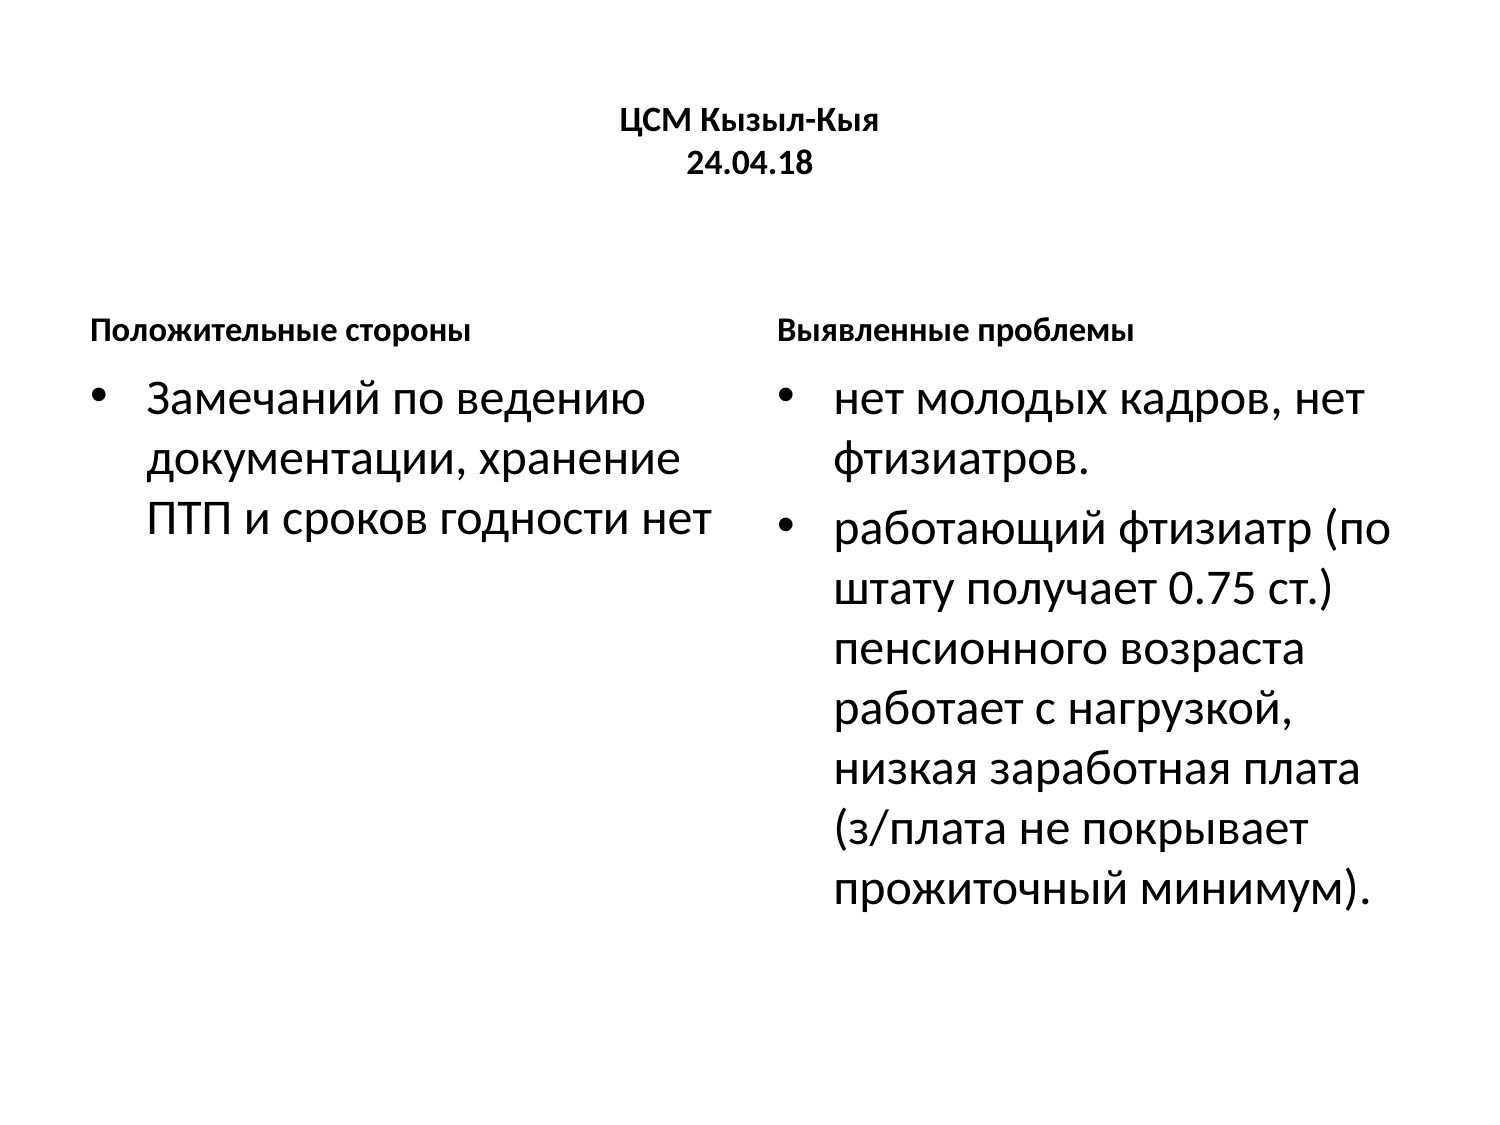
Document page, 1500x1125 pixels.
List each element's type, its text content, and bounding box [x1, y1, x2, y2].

list Положительные стороны [75, 251, 738, 356]
list Выявленные проблемы [761, 251, 1425, 356]
title ЦСМ Кызыл-Кыя 24.04.18 [75, 45, 1425, 233]
list нет молодых кадров, нет фтизиатров. работающий фтизиатр (по штату получает 0.75 ст.) пенсионного возраста работает с нагрузкой, низкая заработная плата (з/плата не покрывает прожиточный минимум). [761, 356, 1425, 1005]
list Замечаний по ведению документации, хранение ПТП и сроков годности нет [75, 356, 738, 1005]
